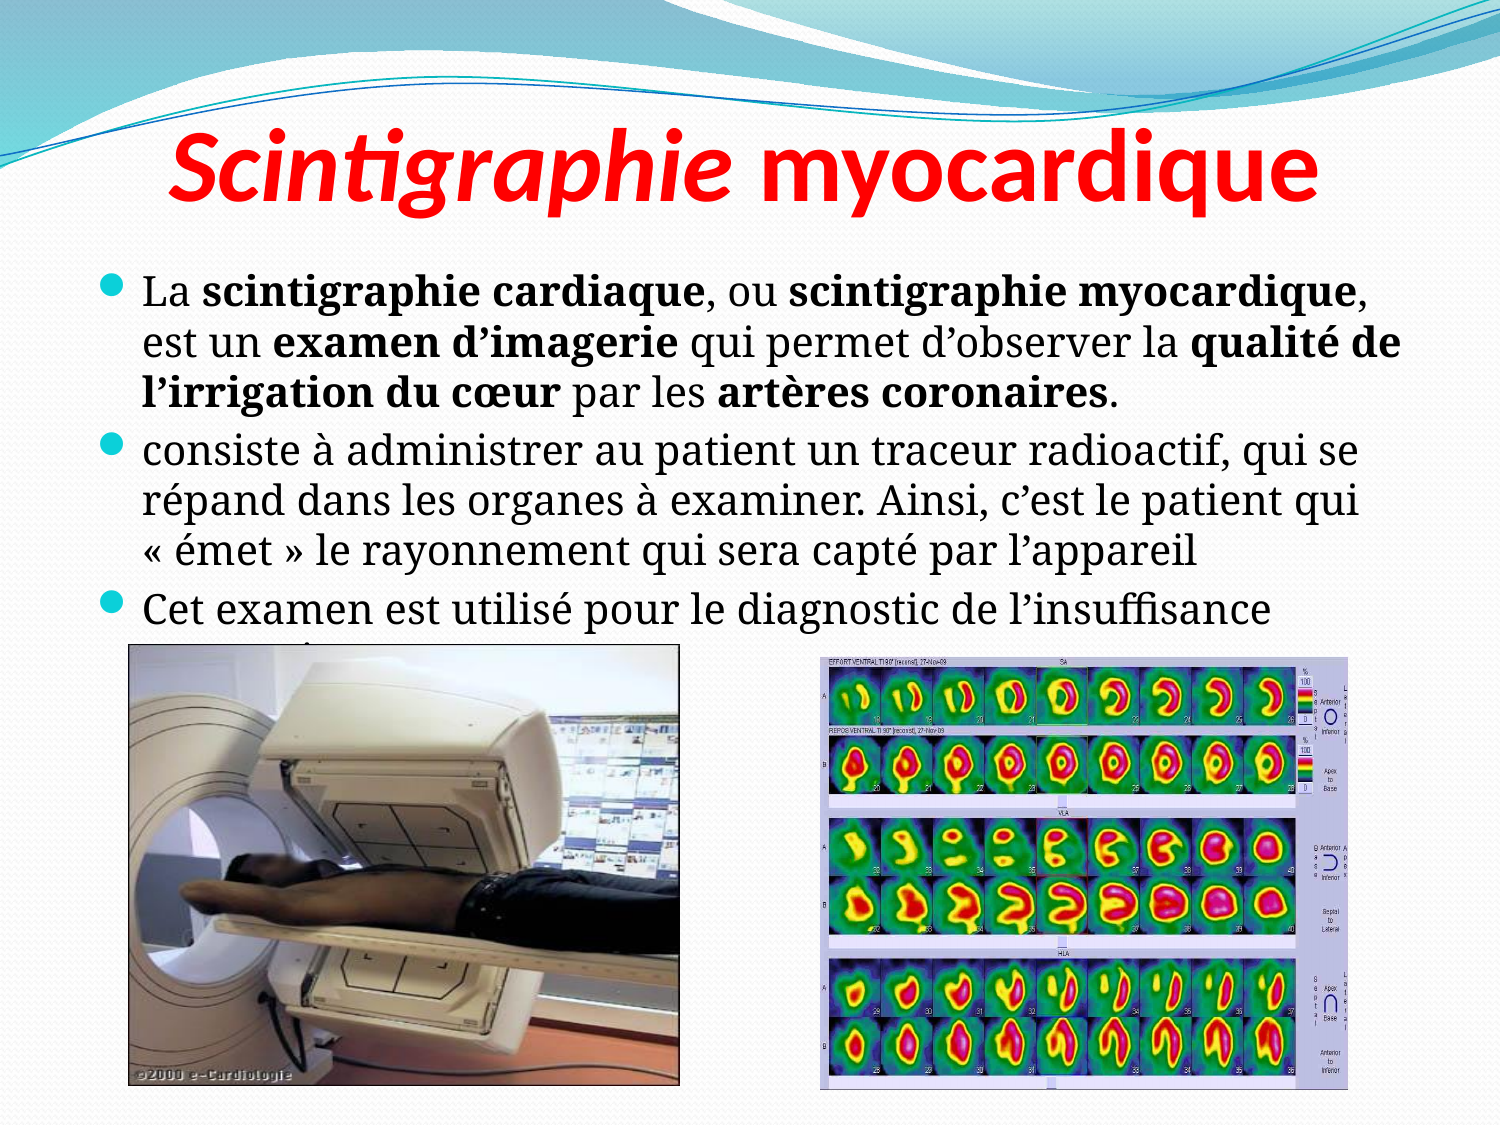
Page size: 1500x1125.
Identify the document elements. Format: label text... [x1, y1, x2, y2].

list La scintigraphie cardiaque, ou scintigraphie myocardique, est un examen d’imagerie qui permet d’observer la qualité de l’irrigation du cœur par les artères coronaires. consiste à administrer au patient un traceur radioactif, qui se répand dans les organes à examiner. Ainsi, c’est le patient qui « émet » le rayonnement qui sera capté par l’appareil Cet examen est utilisé pour le diagnostic de l’insuffisance coronarienne. [82, 257, 1432, 978]
picture [820, 655, 1348, 1091]
title Scintigraphie myocardique [70, 35, 1421, 223]
picture [128, 644, 680, 1086]
